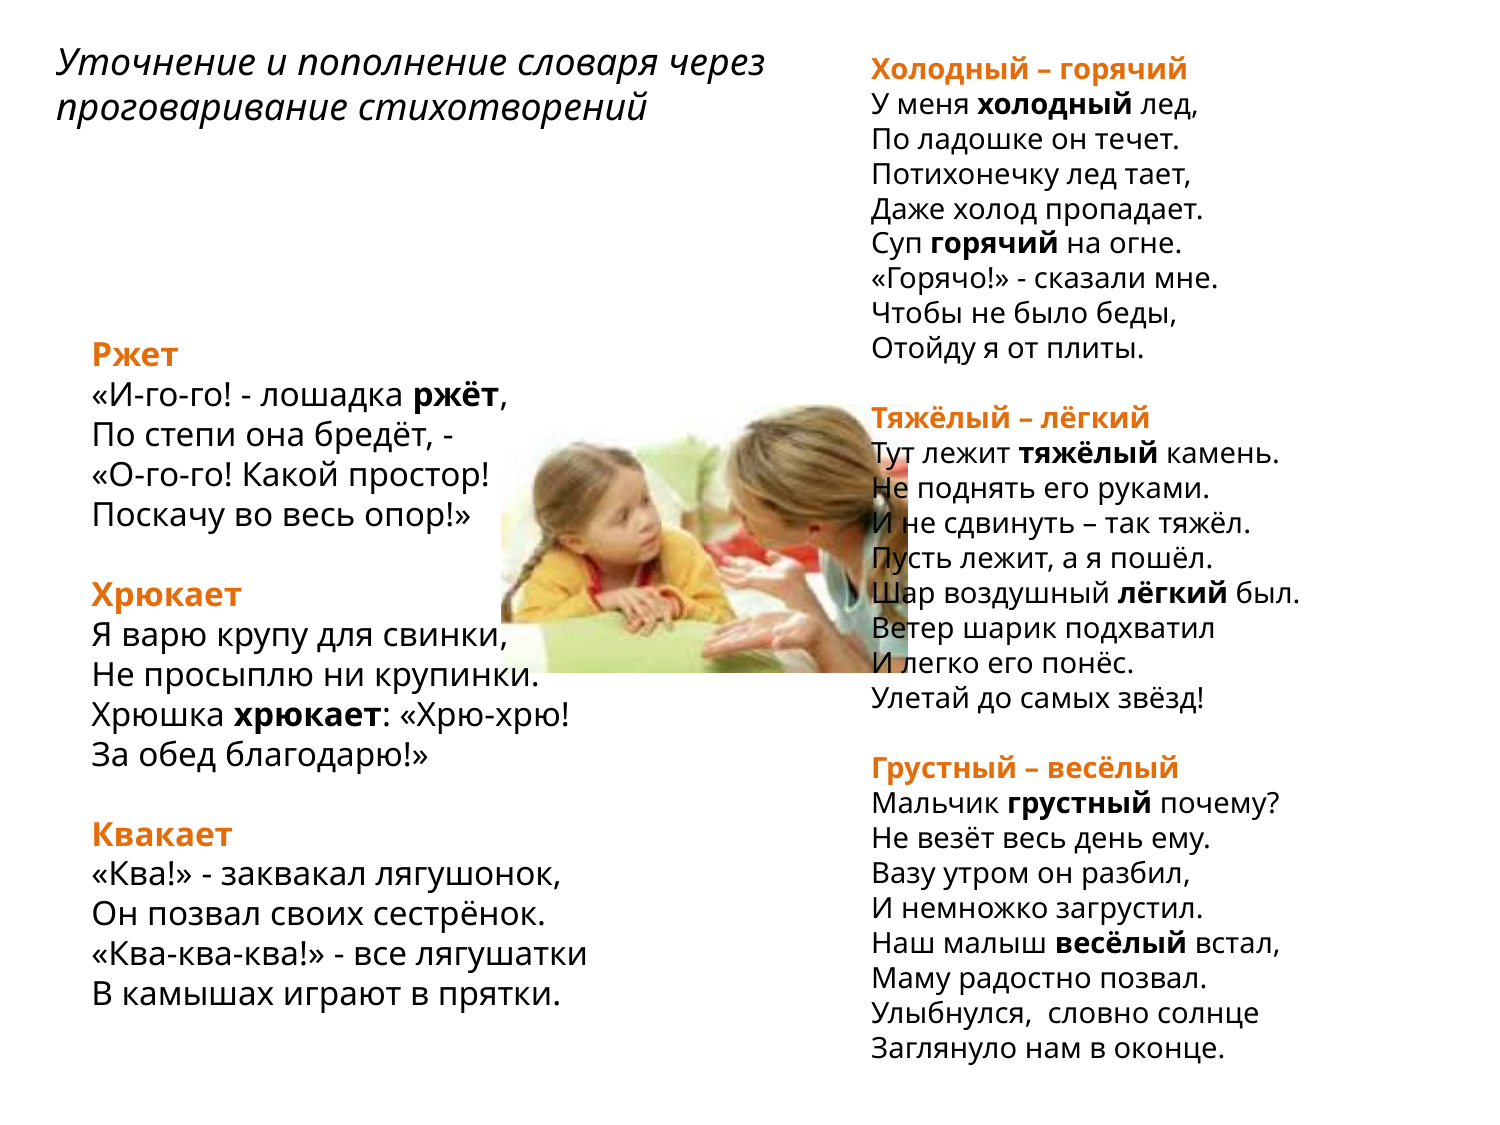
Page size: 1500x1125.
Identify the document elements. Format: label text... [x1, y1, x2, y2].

text_box Уточнение и пополнение словаря через проговаривание стихотворений [41, 30, 786, 136]
text_box Ржет «И-го-го! - лошадка ржёт, По степи она бредёт, - «О-го-го! Какой простор! Поскачу во весь опор!» Хрюкает Я варю крупу для свинки, Не просыплю ни крупинки. Хрюшка хрюкает: «Хрю-хрю! За обед благодарю!» Квакает «Ква!» - заквакал лягушонок, Он позвал своих сестрёнок. «Ква-ква-ква!» - все лягушатки В камышах играют в прятки. [76, 326, 827, 1020]
text_box Холодный – горячий У меня холодный лед, По ладошке он течет. Потихонечку лед тает, Даже холод пропадает. Суп горячий на огне. «Горячо!» - сказали мне. Чтобы не было беды, Отойду я от плиты. Тяжёлый – лёгкий Тут лежит тяжёлый камень. Не поднять его руками. И не сдвинуть – так тяжёл. Пусть лежит, а я пошёл. Шар воздушный лёгкий был. Ветер шарик подхватил И легко его понёс. Улетай до самых звёзд! Грустный – весёлый Мальчик грустный почему? Не везёт весь день ему. Вазу утром он разбил, И немножко загрустил. Наш малыш весёлый встал, Маму радостно позвал. Улыбнулся, словно солнце Заглянуло нам в оконце. [856, 42, 1412, 1072]
picture [500, 403, 908, 674]
